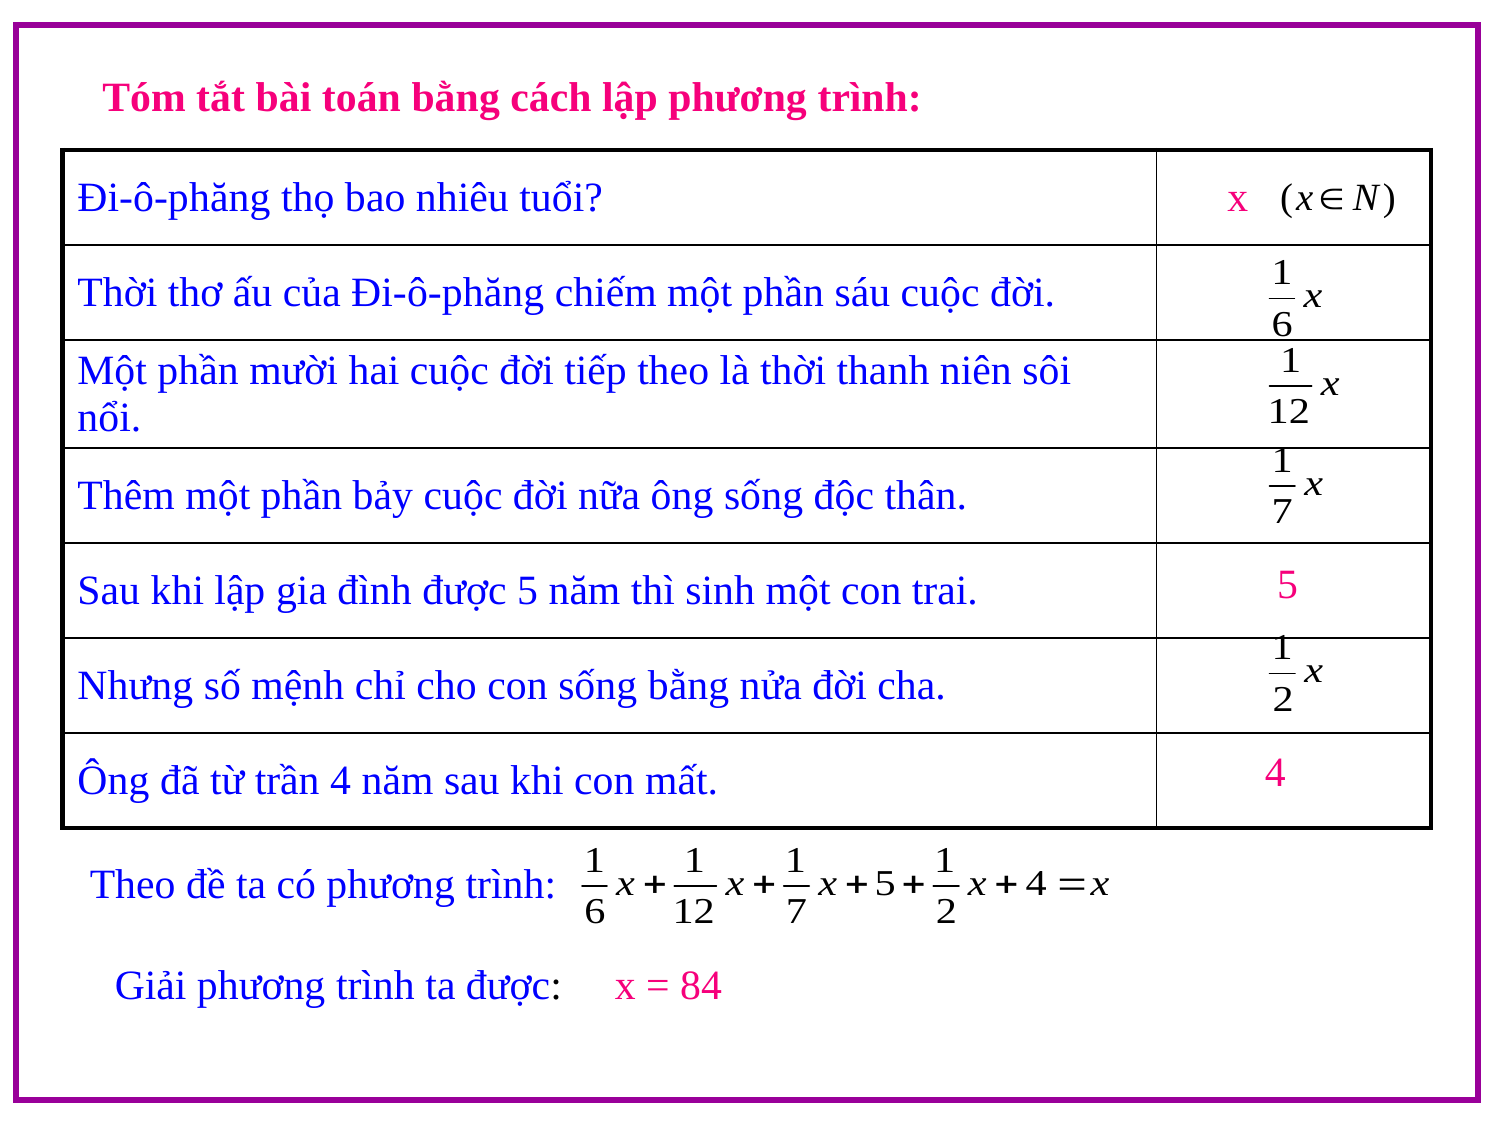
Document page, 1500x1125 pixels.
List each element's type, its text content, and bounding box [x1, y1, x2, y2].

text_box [1274, 174, 1405, 227]
text_box Giải phương trình ta được: [99, 950, 588, 1015]
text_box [1262, 437, 1330, 532]
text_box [1262, 249, 1330, 337]
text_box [1262, 337, 1348, 432]
text_box [15, 24, 1479, 1100]
text_box x = 84 [600, 950, 775, 1015]
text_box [1262, 624, 1330, 720]
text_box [574, 837, 1118, 932]
